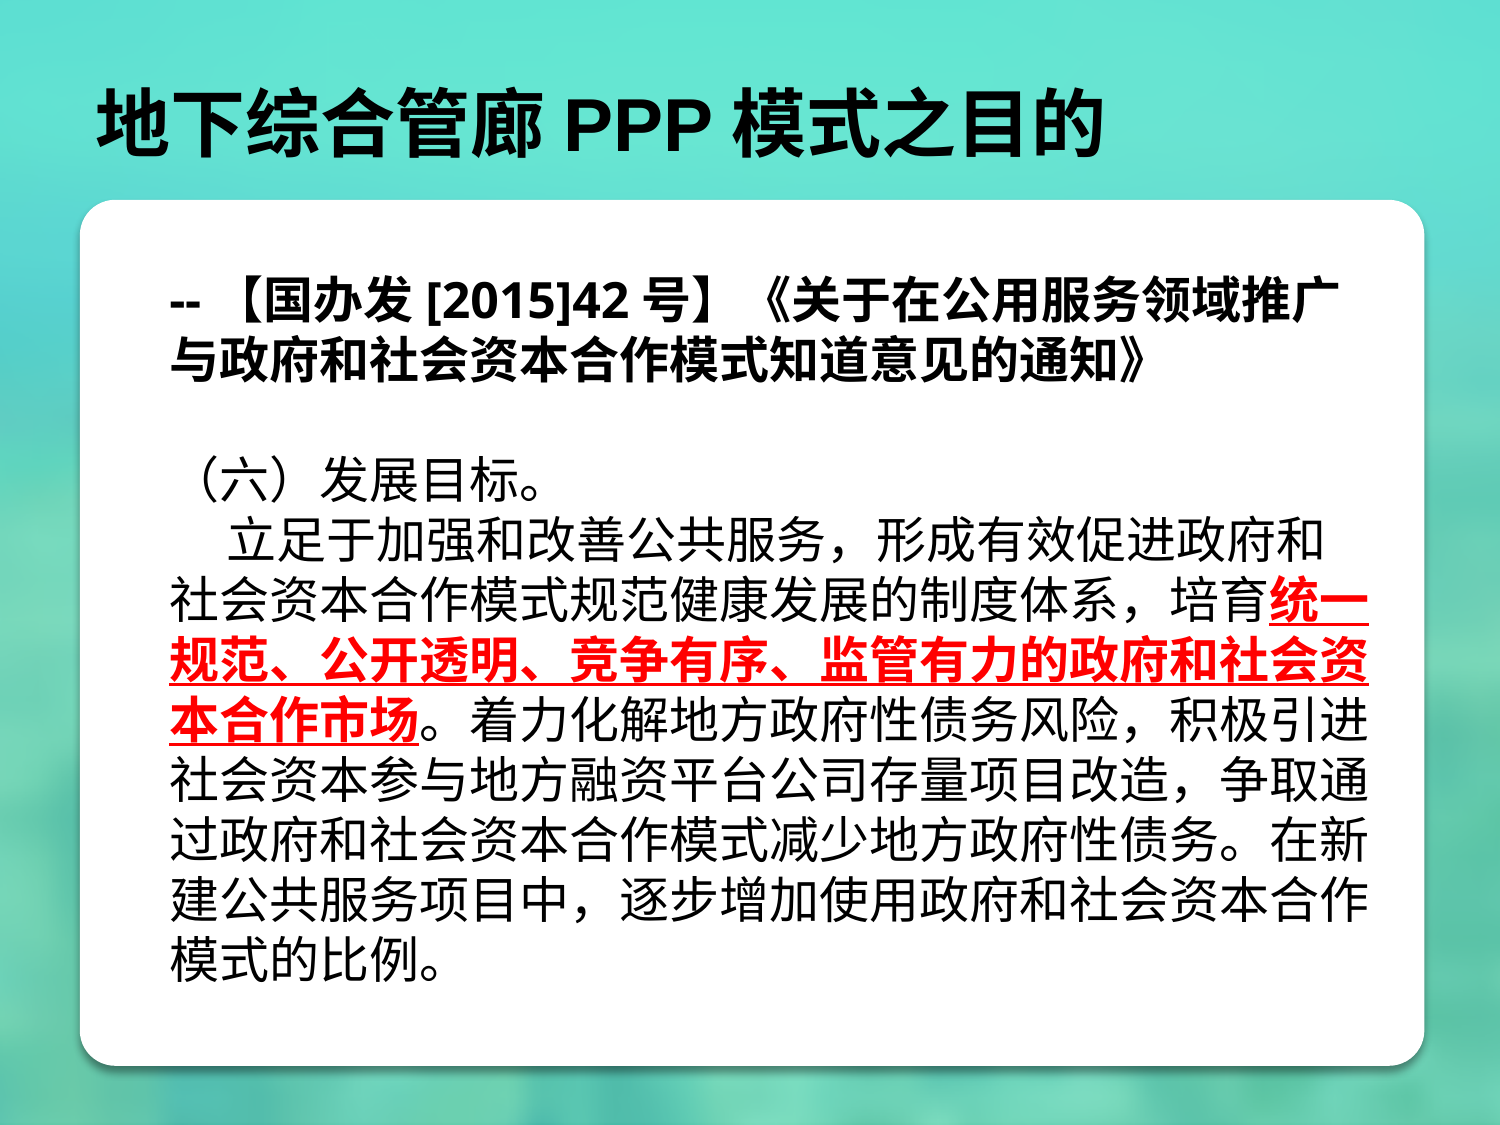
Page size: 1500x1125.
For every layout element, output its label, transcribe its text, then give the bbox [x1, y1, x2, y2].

text_box [79, 199, 1425, 1066]
picture [0, 0, 1500, 1125]
text_box 地下综合管廊PPP模式之目的 [80, 60, 1257, 174]
text_box --【国办发[2015]42号】《关于在公用服务领域推广与政府和社会资本合作模式知道意见的通知》 （六）发展目标。 立足于加强和改善公共服务，形成有效促进政府和社会资本合作模式规范健康发展的制度体系，培育统一规范、公开透明、竞争有序、监管有力的政府和社会资本合作市场。着力化解地方政府性债务风险，积极引进社会资本参与地方融资平台公司存量项目改造，争取通过政府和社会资本合作模式减少地方政府性债务。在新建公共服务项目中，逐步增加使用政府和社会资本合作模式的比例。 [110, 261, 1387, 997]
